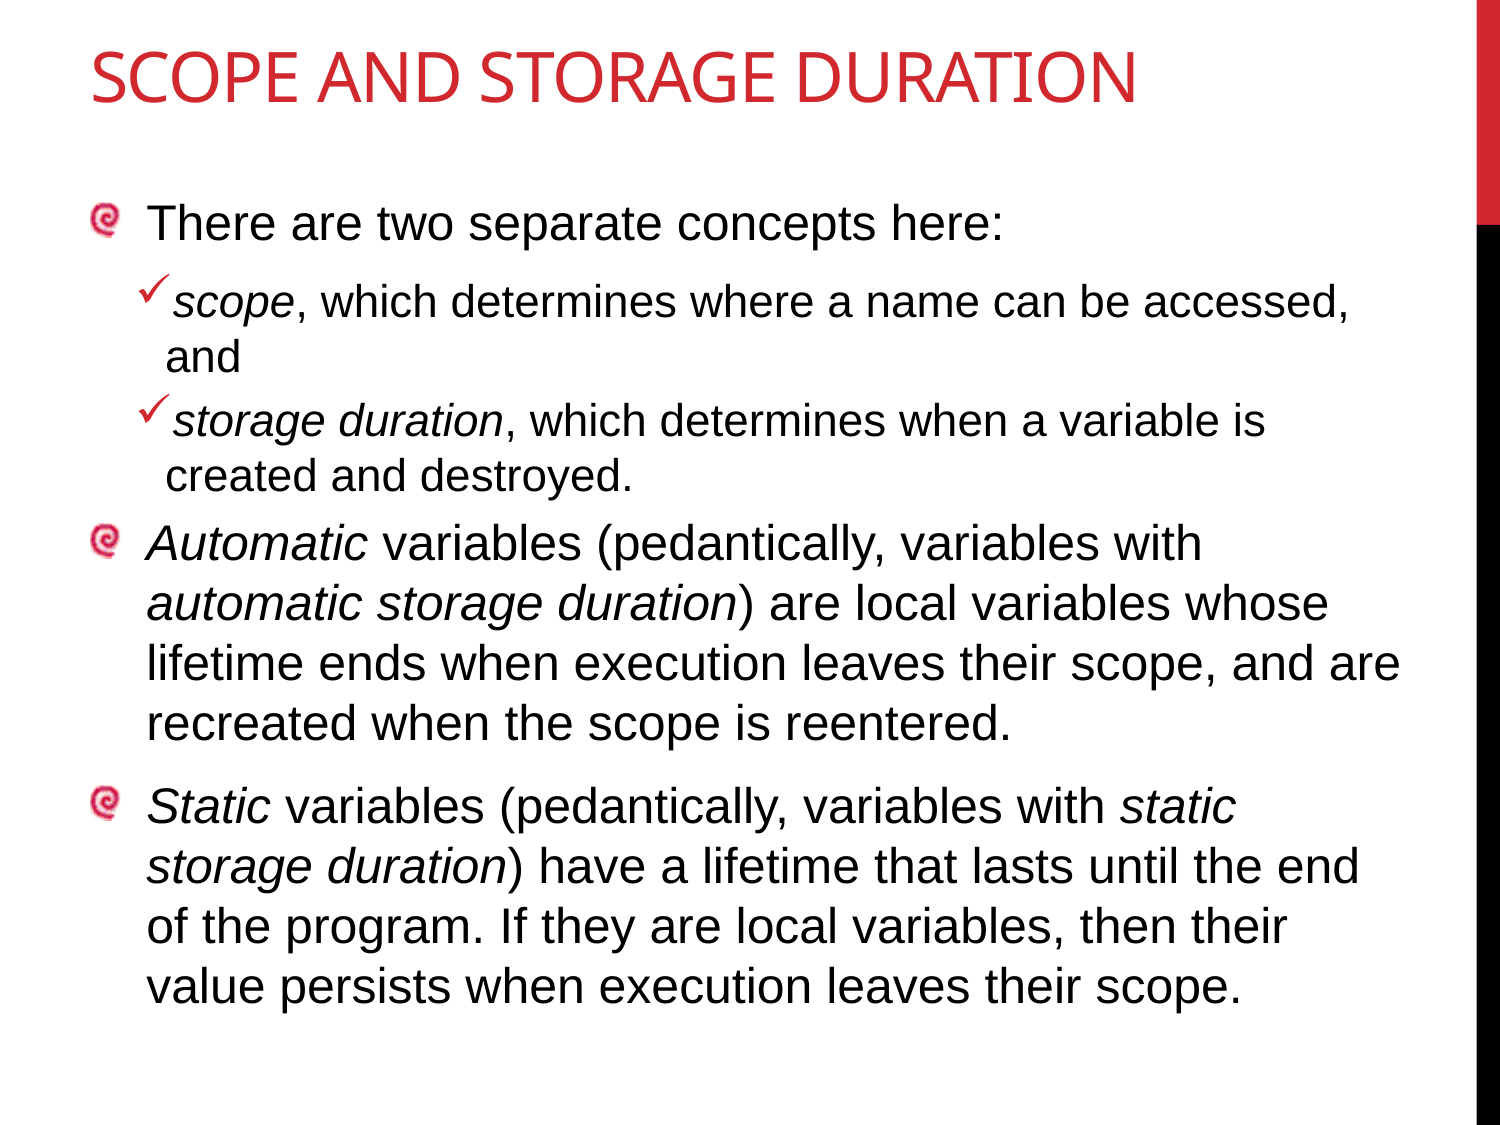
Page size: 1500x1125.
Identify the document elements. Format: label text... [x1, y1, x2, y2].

picture [90, 523, 123, 559]
title Scope and storage duration [75, 25, 1428, 124]
list There are two separate concepts here: scope, which determines where a name can be accessed, and storage duration, which determines when a variable is created and destroyed. Automatic variables (pedantically, variables with automatic storage duration) are local variables whose lifetime ends when execution leaves their scope, and are recreated when the scope is reentered. Static variables (pedantically, variables with static storage duration) have a lifetime that lasts until the end of the program. If they are local variables, then their value persists when execution leaves their scope. [75, 182, 1428, 1052]
picture [90, 202, 123, 238]
picture [90, 785, 123, 821]
